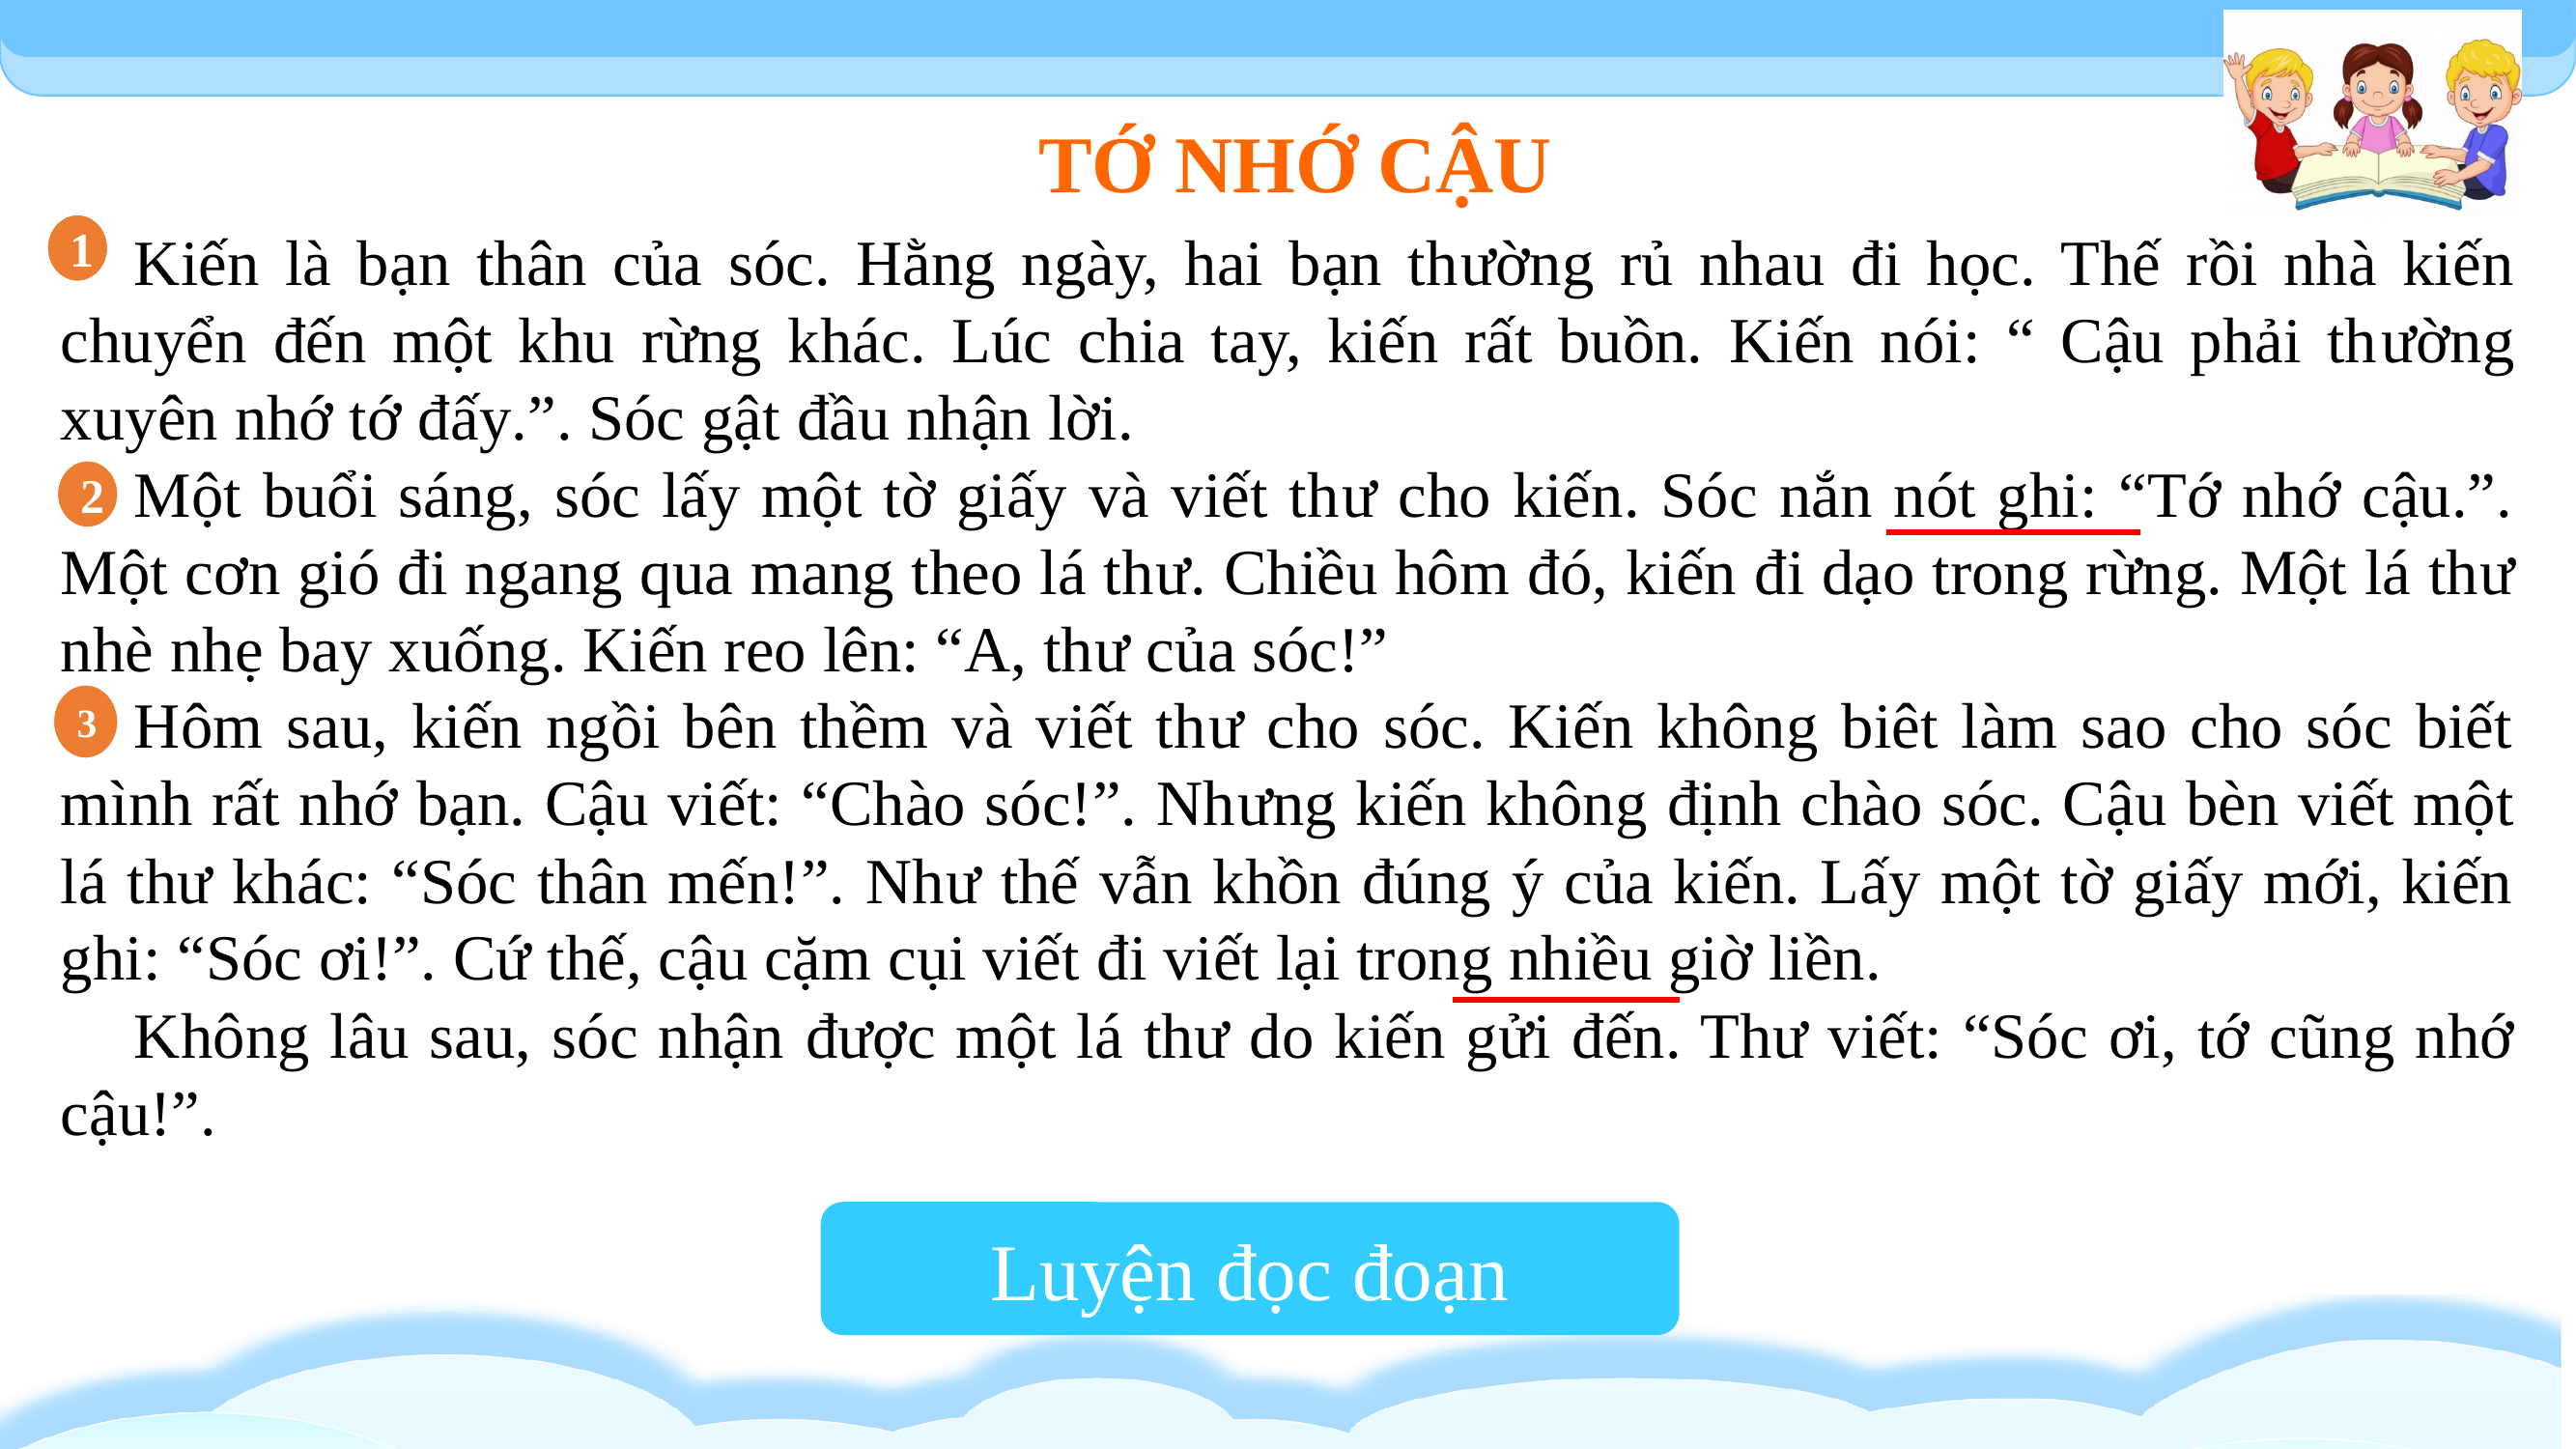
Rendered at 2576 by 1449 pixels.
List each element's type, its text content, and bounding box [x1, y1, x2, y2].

picture [0, 1293, 2562, 1449]
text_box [0, 0, 2576, 96]
text_box 3 [51, 683, 120, 760]
text_box Luyện đọc đoạn [819, 1201, 1681, 1293]
text_box 1 [45, 213, 110, 283]
text_box Kiến là bạn thân của sóc. Hằng ngày, hai bạn thường rủ nhau đi học. Thế rồi nhà kiến chuyển đến một khu rừng khác. Lúc chia tay, kiến rất buồn. Kiến nói: “ Cậu phải thường xuyên nhớ tớ đấy.”. Sóc gật đầu nhận lời. Một buổi sáng, sóc lấy một tờ giấy và viết thư cho kiến. Sóc nắn nót ghi: “Tớ nhớ cậu.”. Một cơn gió đi ngang qua mang theo lá thư. Chiều hôm đó, kiến đi dạo trong rừng. Một lá thư nhè nhẹ bay xuống. Kiến reo lên: “A, thư của sóc!” Hôm sau, kiến ngồi bên thềm và viết thư cho sóc. Kiến không biêt làm sao cho sóc biết mình rất nhớ bạn. Cậu viết: “Chào sóc!”. Nhưng kiến không định chào sóc. Cậu bèn viết một lá thư khác: “Sóc thân mến!”. Như thế vẫn khồn đúng ý của kiến. Lấy một tờ giấy mới, kiến ghi: “Sóc ơi!”. Cứ thế, cậu cặm cụi viết đi viết lại trong nhiều giờ liền. Không lâu sau, sóc nhận được một lá thư do kiến gửi đến. Thư viết: “Sóc ơi, tớ cũng nhớ cậu!”. [41, 211, 2534, 1251]
picture [2222, 10, 2522, 220]
text_box 2 [55, 459, 120, 529]
text_box TỚ NHỚ CẬU [0, 102, 2222, 219]
